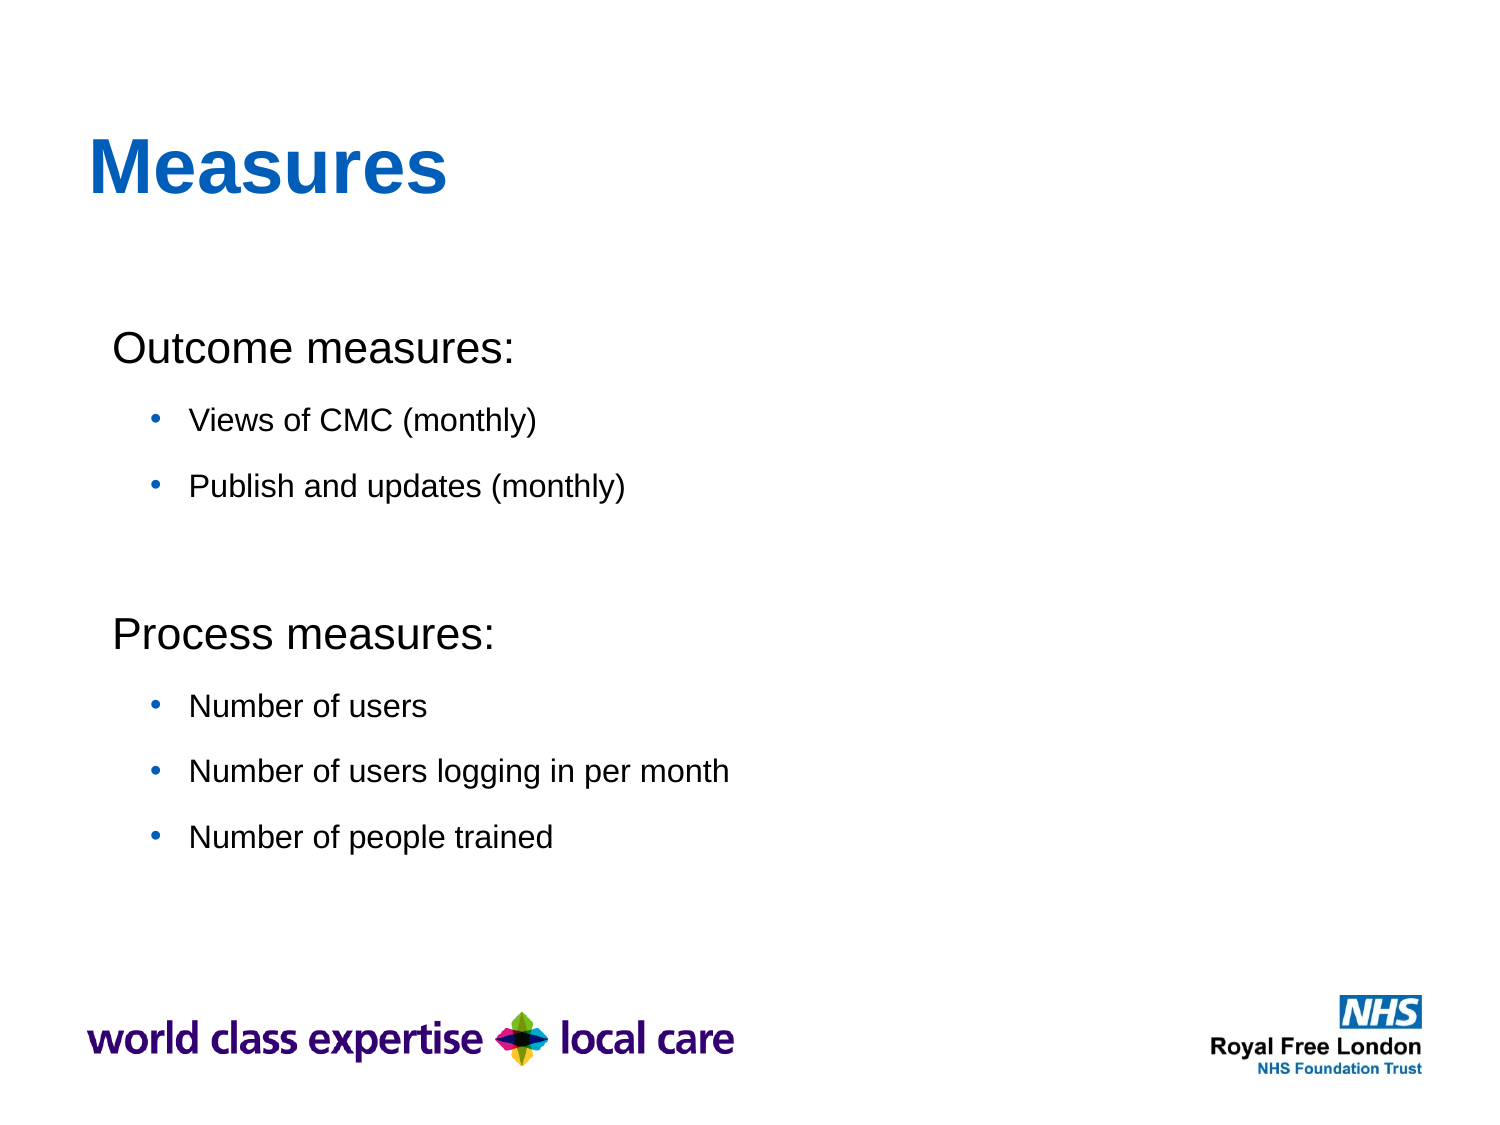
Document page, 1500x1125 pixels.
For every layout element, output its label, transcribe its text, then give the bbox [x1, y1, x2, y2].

picture [86, 1011, 734, 1066]
title Measures [88, 137, 1418, 291]
list Outcome measures: Views of CMC (monthly) Publish and updates (monthly) Process measures: Number of users Number of users logging in per month Number of people trained [112, 314, 1397, 856]
picture [1211, 995, 1422, 1074]
